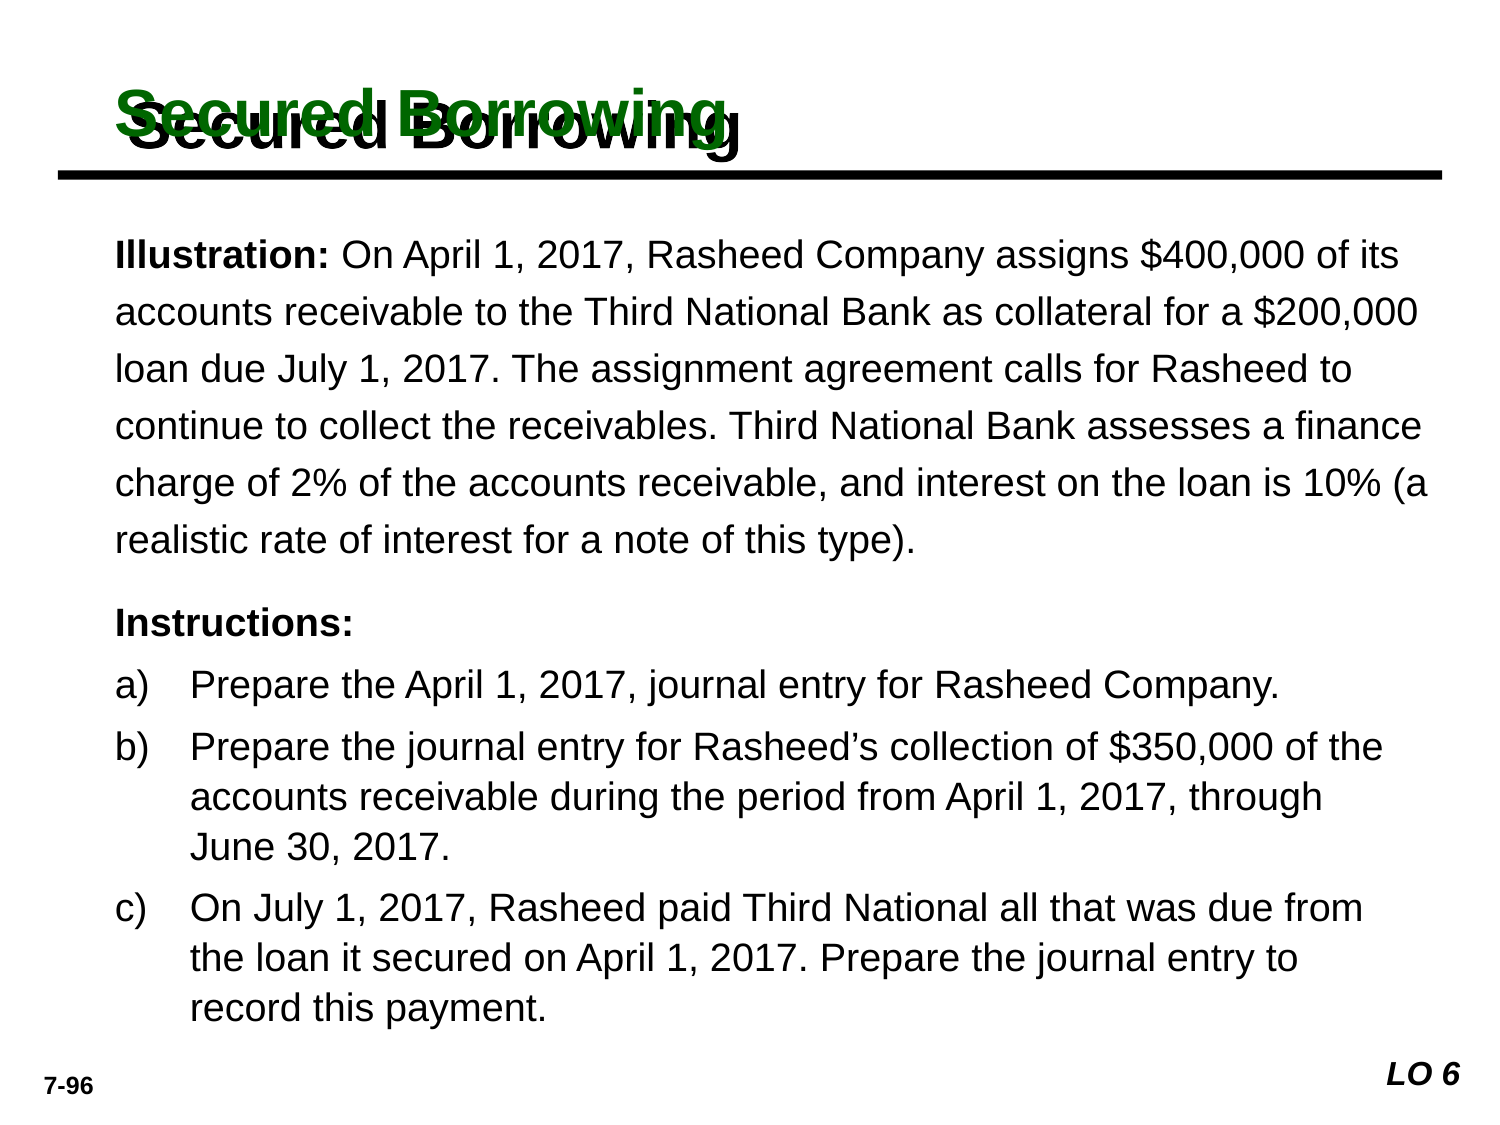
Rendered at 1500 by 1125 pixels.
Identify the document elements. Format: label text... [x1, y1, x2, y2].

text_box LO 6 [1350, 1044, 1475, 1100]
title Secured Borrowing [99, 61, 1451, 155]
text_box Illustration: On April 1, 2017, Rasheed Company assigns $400,000 of its accounts receivable to the Third National Bank as collateral for a $200,000 loan due July 1, 2017. The assignment agreement calls for Rasheed to continue to collect the receivables. Third National Bank assesses a finance charge of 2% of the accounts receivable, and interest on the loan is 10% (a realistic rate of interest for a note of this type). [99, 212, 1464, 569]
text_box Instructions: Prepare the April 1, 2017, journal entry for Rasheed Company. Prepare the journal entry for Rasheed’s collection of $350,000 of the accounts receivable during the period from April 1, 2017, through June 30, 2017. On July 1, 2017, Rasheed paid Third National all that was due from the loan it secured on April 1, 2017. Prepare the journal entry to record this payment. [99, 587, 1425, 1037]
